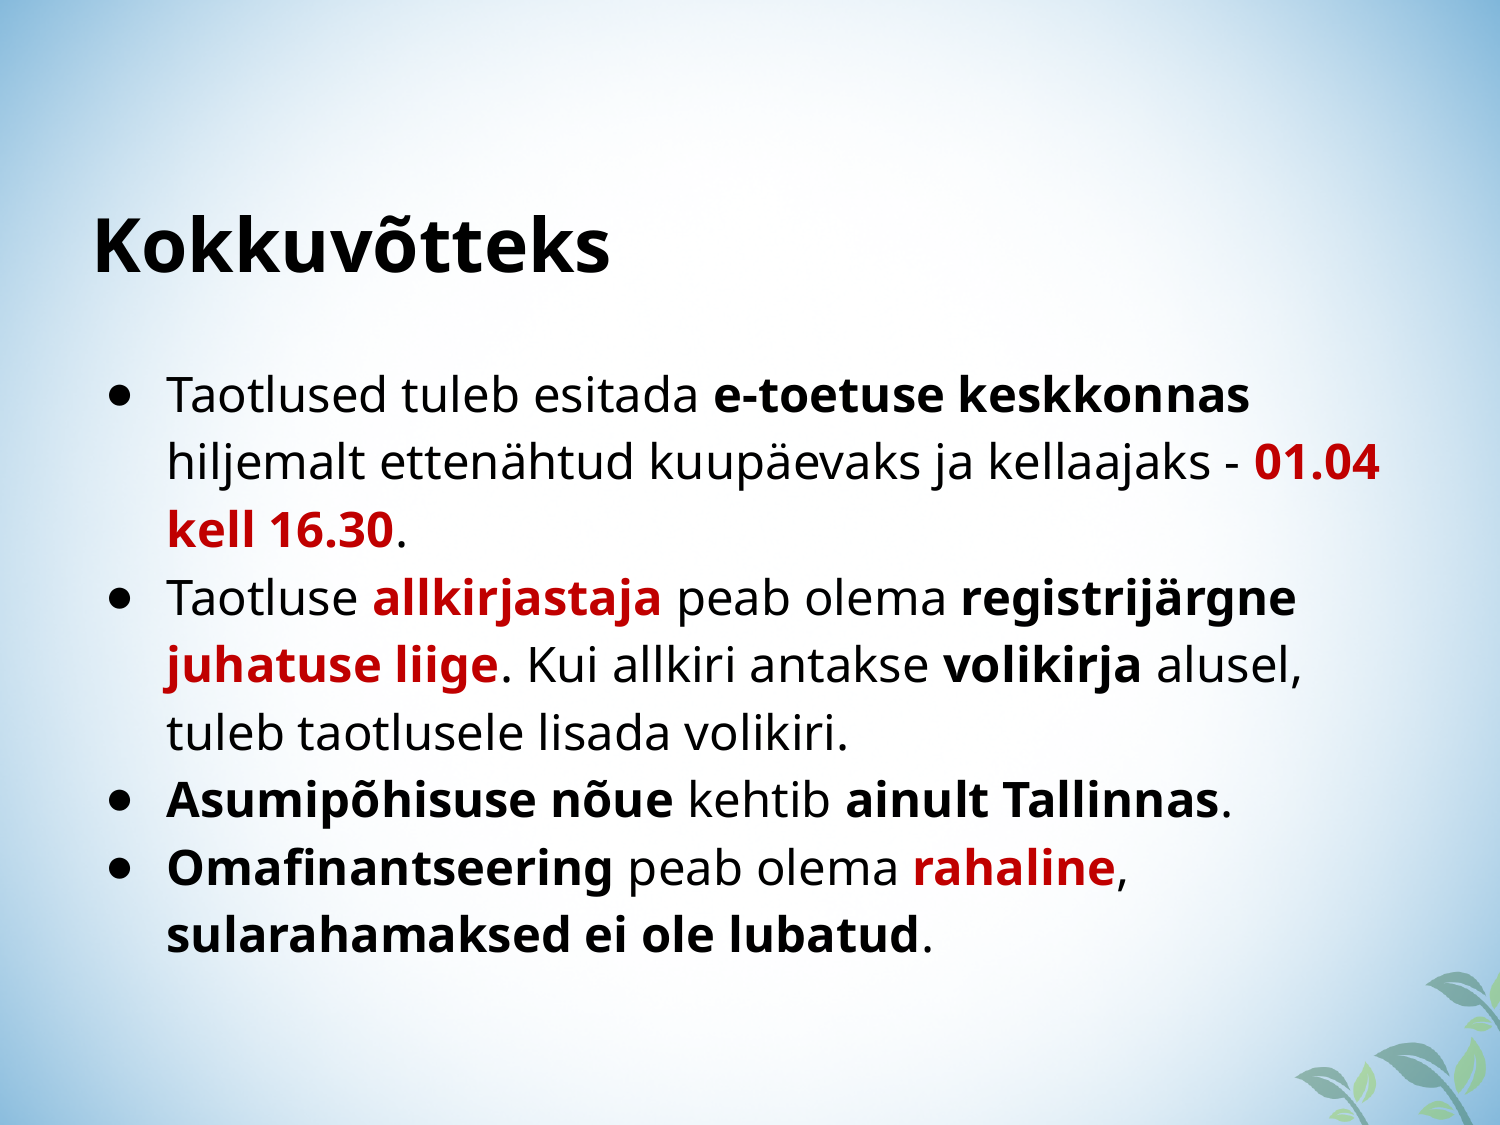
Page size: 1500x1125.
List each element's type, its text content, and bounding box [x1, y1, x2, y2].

list Kokkuvõtteks Taotlused tuleb esitada e-toetuse keskkonnas hiljemalt ettenähtud kuupäevaks ja kellaajaks - 01.04 kell 16.30. Taotluse allkirjastaja peab olema registrijärgne juhatuse liige. Kui allkiri antakse volikirja alusel, tuleb taotlusele lisada volikiri. Asumipõhisuse nõue kehtib ainult Tallinnas. Omafinantseering peab olema rahaline, sularahamaksed ei ole lubatud. [76, 176, 1424, 949]
picture [0, 0, 1500, 1125]
